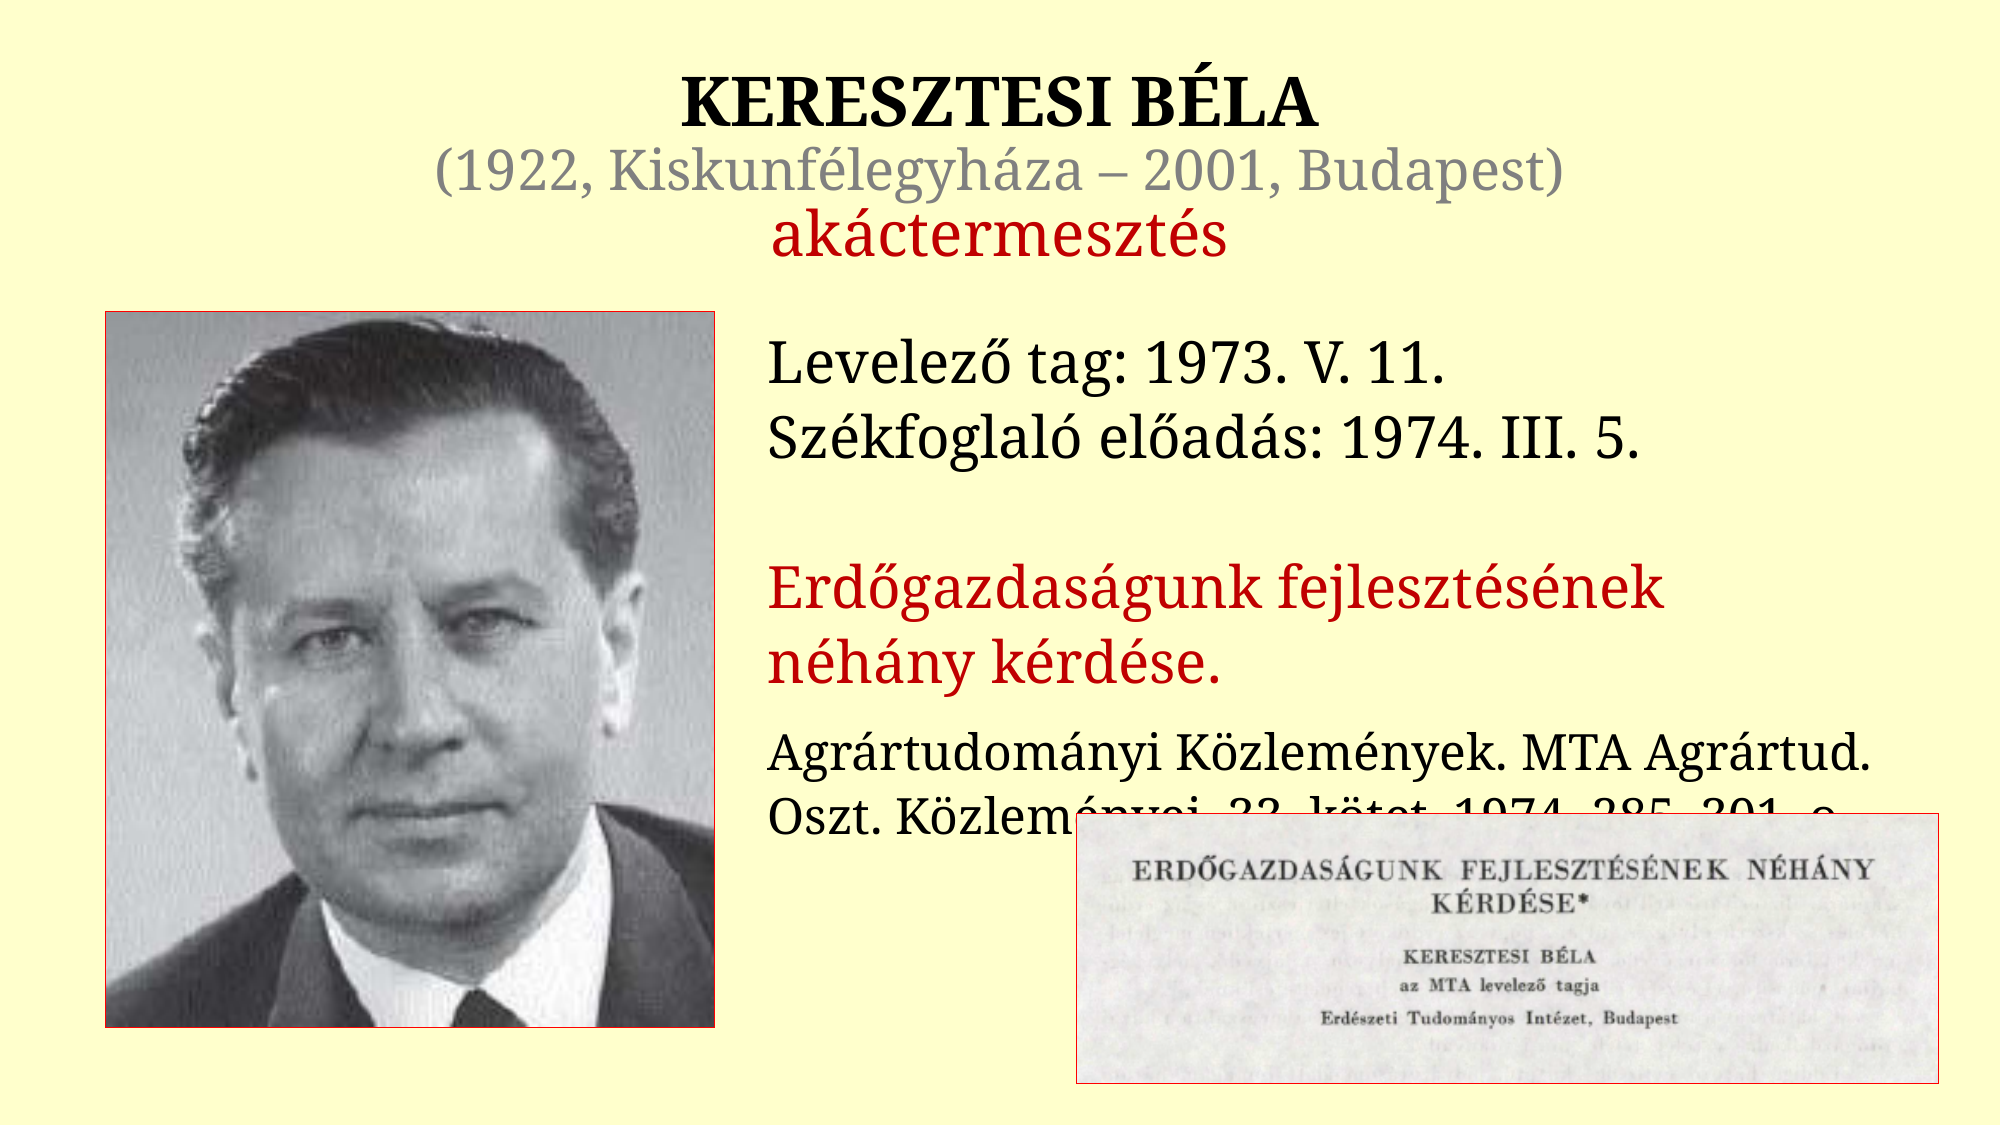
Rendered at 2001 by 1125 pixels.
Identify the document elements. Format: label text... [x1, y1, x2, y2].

picture [1076, 813, 1939, 1084]
text_box Levelező tag: 1973. V. 11. Székfoglaló előadás: 1974. III. 5. Erdőgazdaságunk fejlesztésének néhány kérdése. Agrártudományi Közlemények. MTA Agrártud. Oszt. Közleményei, 33. kötet, 1974, 285–301. o. [753, 313, 1894, 901]
title Keresztesi Béla (1922, Kiskunfélegyháza – 2001, Budapest) akáctermesztés [137, 59, 1863, 278]
picture [104, 311, 715, 1028]
